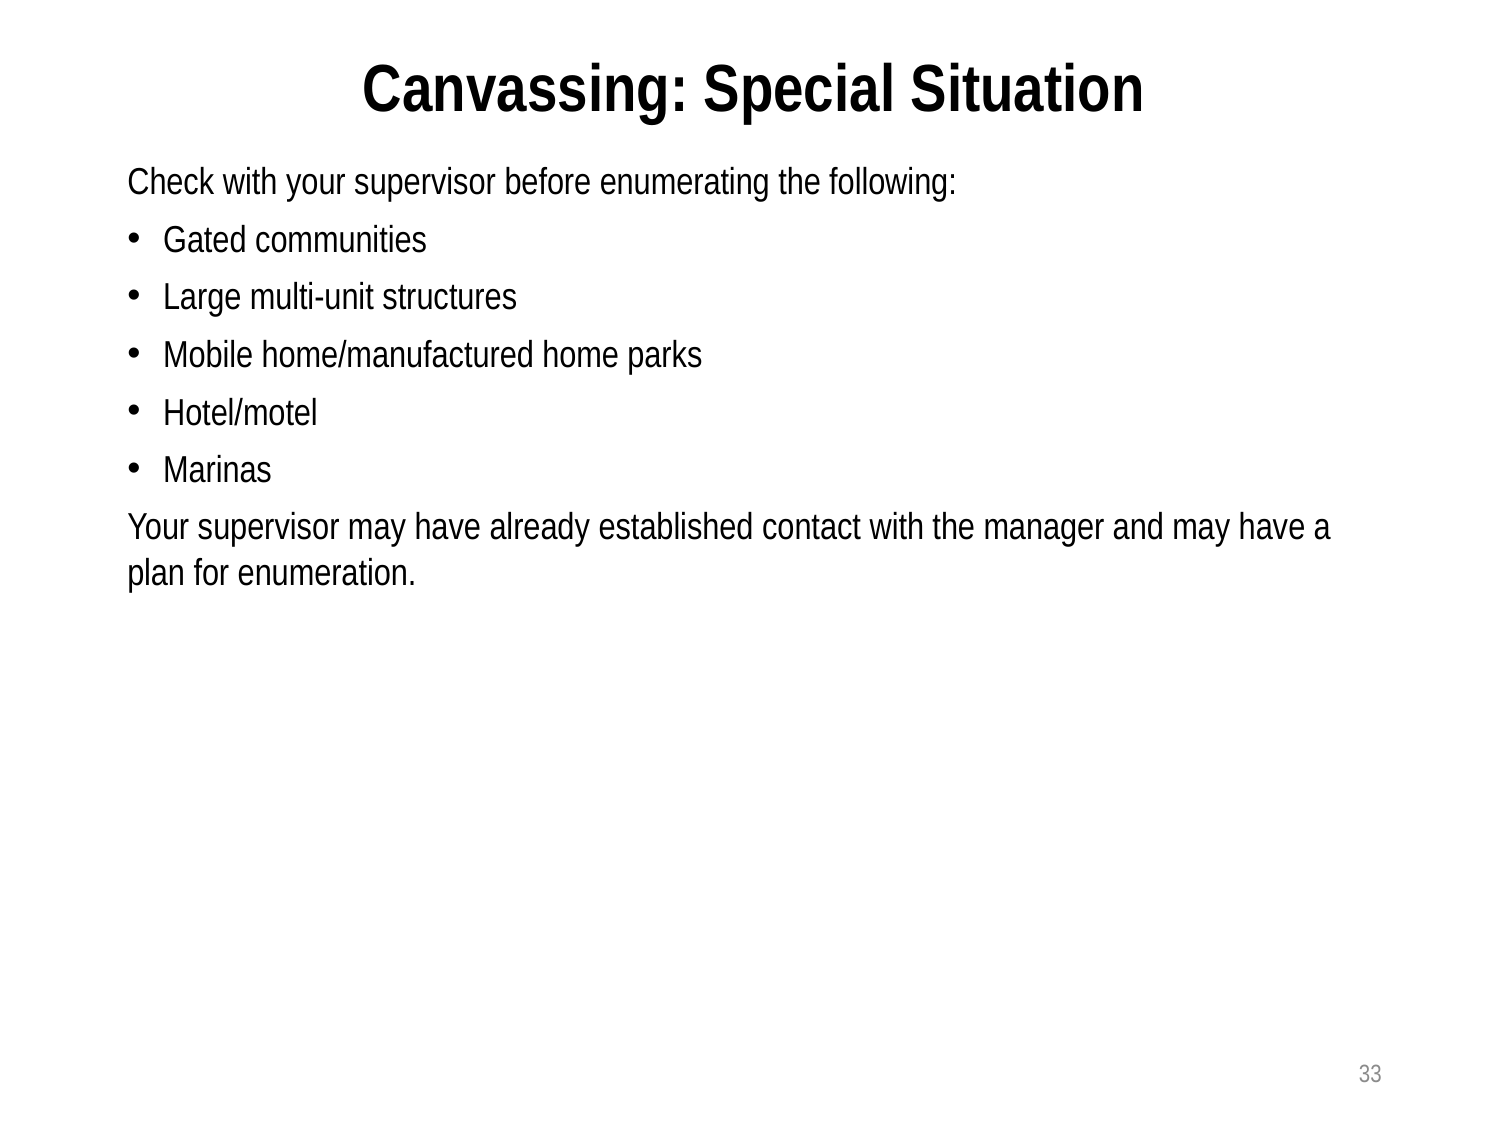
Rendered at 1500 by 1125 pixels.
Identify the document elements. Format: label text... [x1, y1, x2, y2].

slide_number 33 [1059, 1042, 1397, 1103]
text_box Canvassing: Special Situation [112, 37, 1388, 149]
text_box Check with your supervisor before enumerating the following: Gated communities Large multi-unit structures Mobile home/manufactured home parks Hotel/motel Marinas Your supervisor may have already established contact with the manager and may have a plan for enumeration. [112, 149, 1388, 600]
